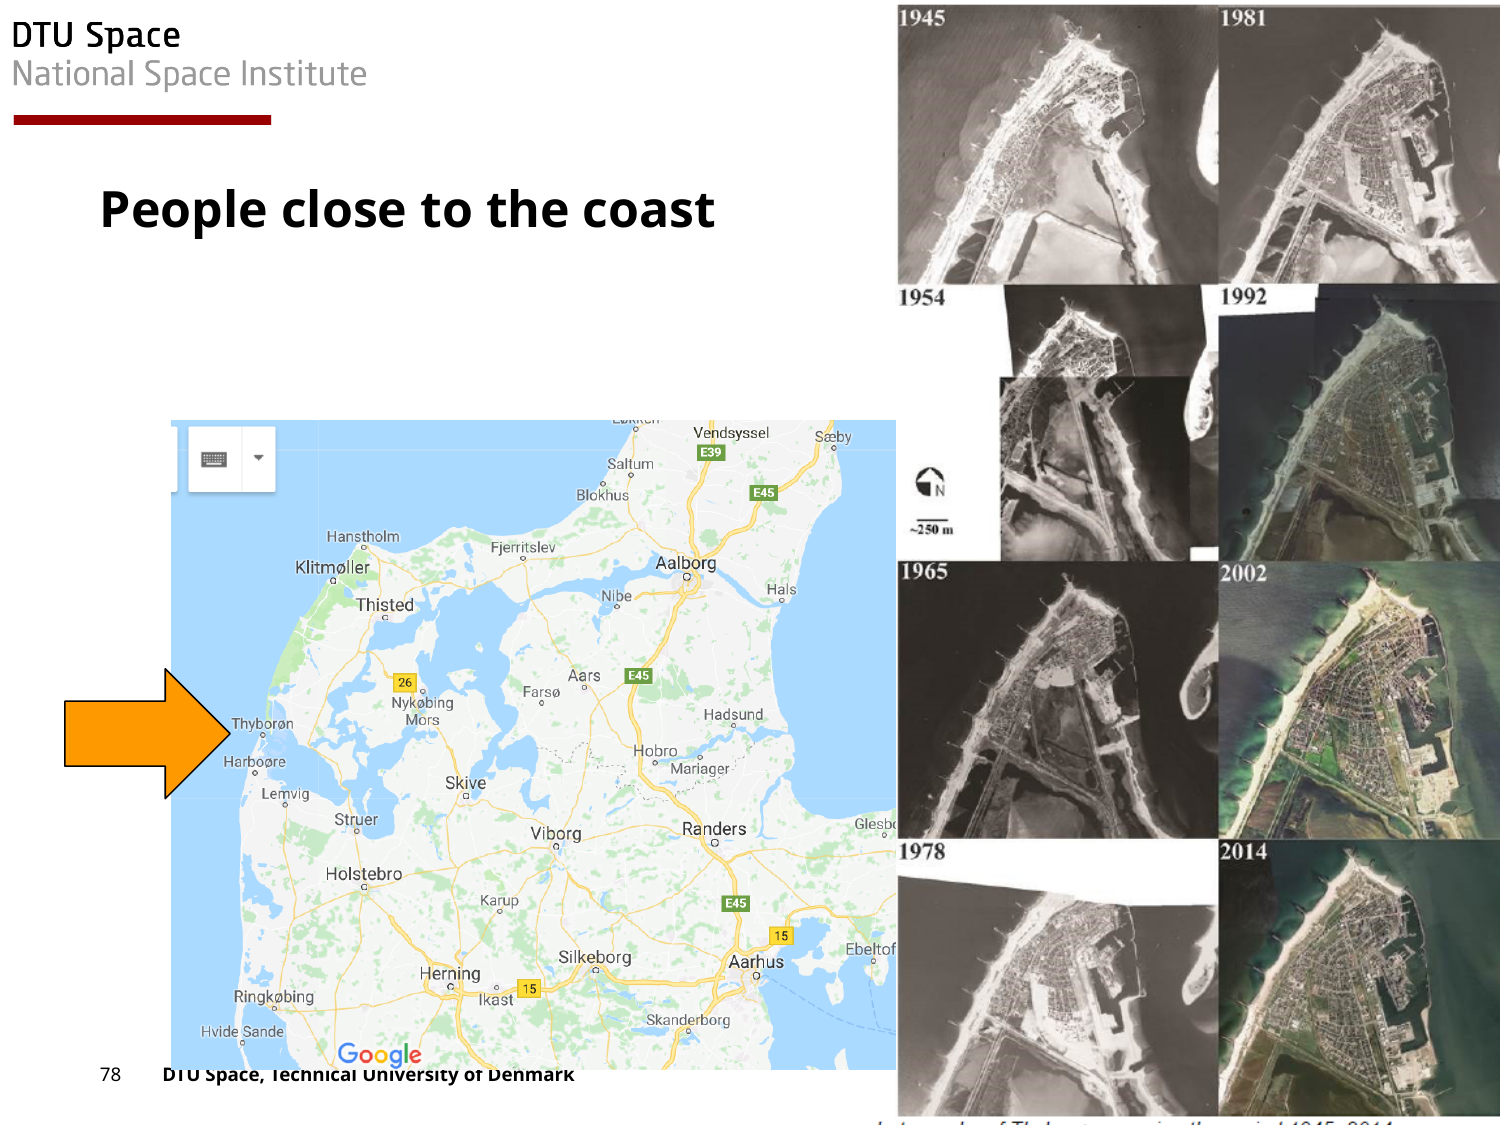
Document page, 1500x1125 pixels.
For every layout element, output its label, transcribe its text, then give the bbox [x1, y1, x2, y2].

title People close to the coast [99, 50, 862, 238]
text_box [64, 701, 165, 767]
picture [12, 1, 1500, 1125]
